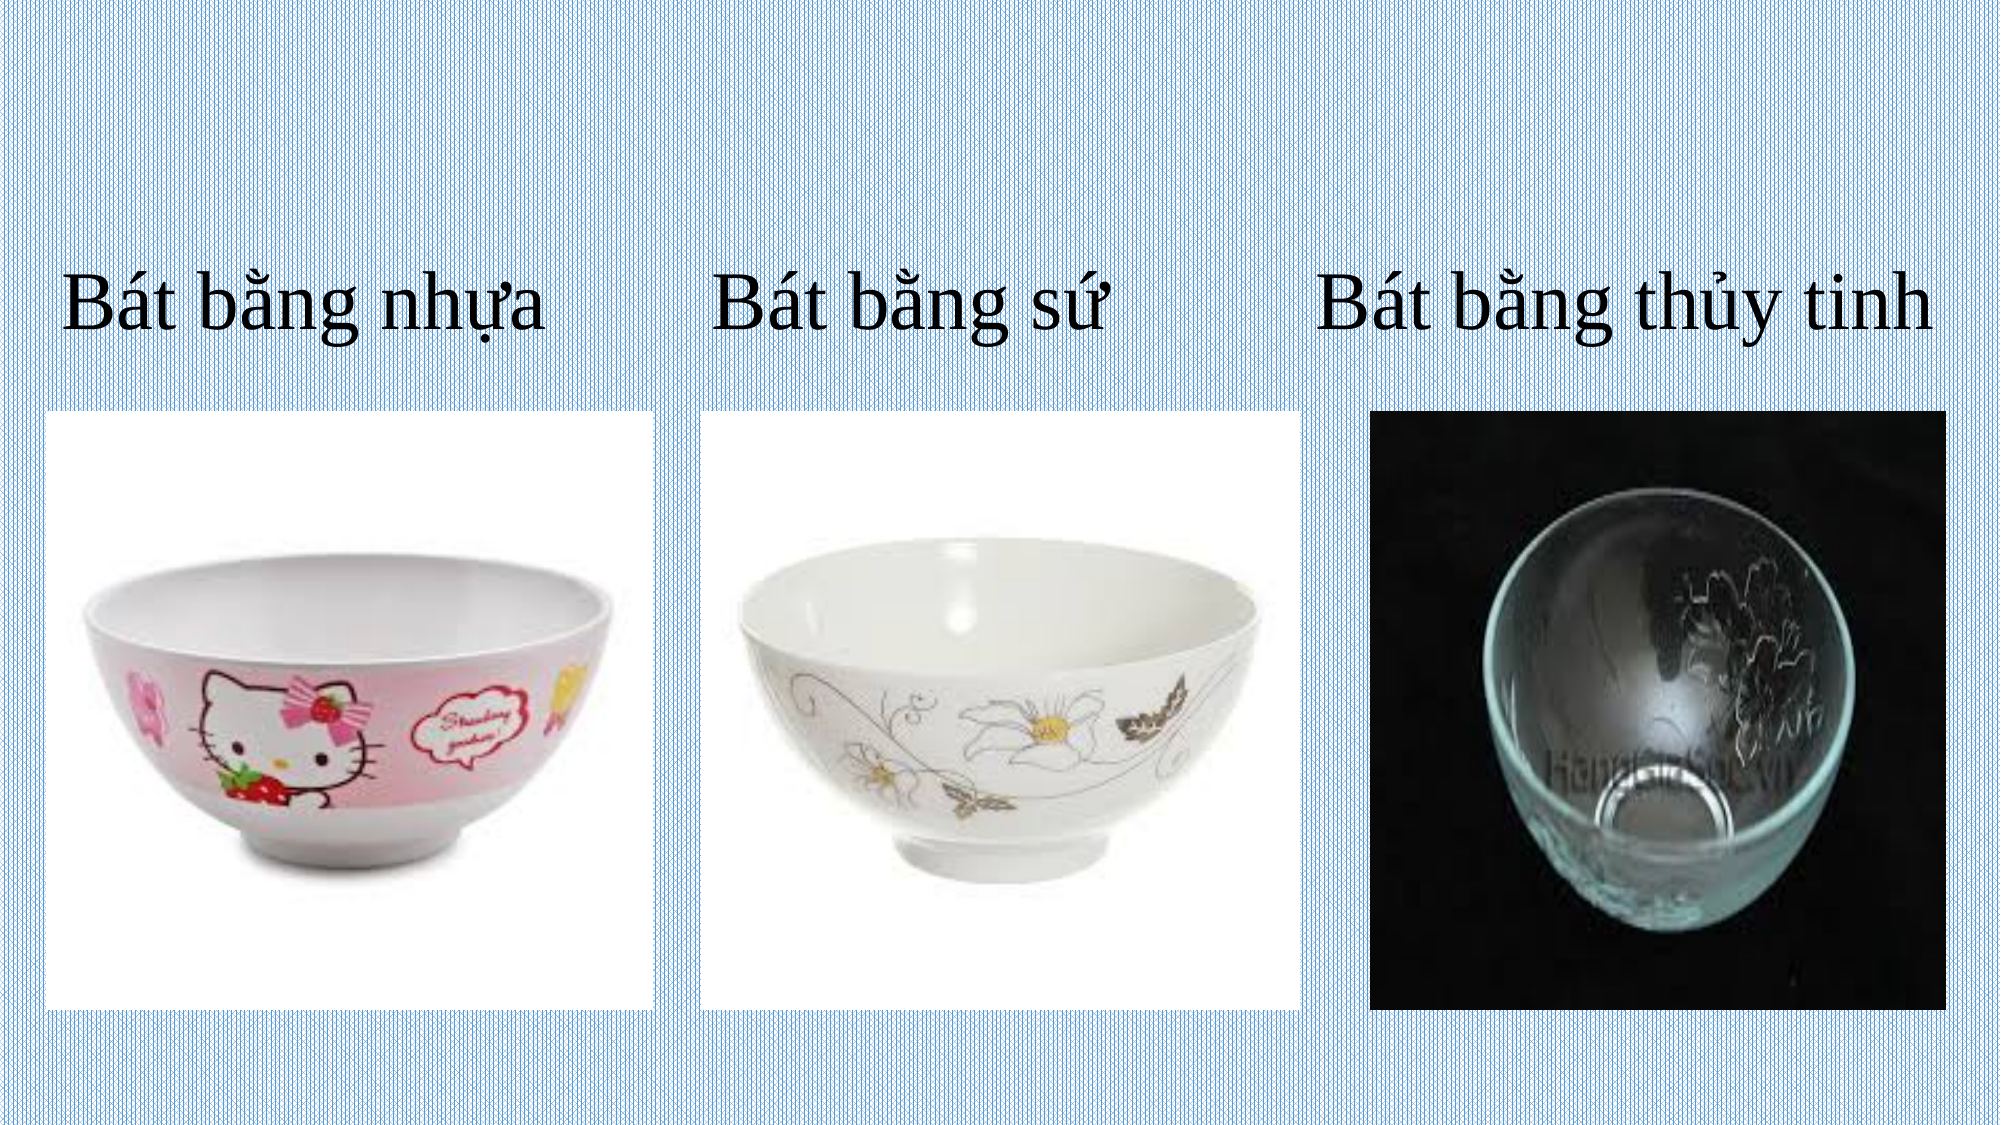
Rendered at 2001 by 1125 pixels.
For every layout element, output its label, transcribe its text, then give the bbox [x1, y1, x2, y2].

picture [701, 411, 1300, 1010]
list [46, 411, 653, 1010]
picture [1370, 411, 1946, 1010]
title Bát bằng nhựa Bát bằng sứ Bát bằng thủy tinh [46, 194, 1965, 412]
